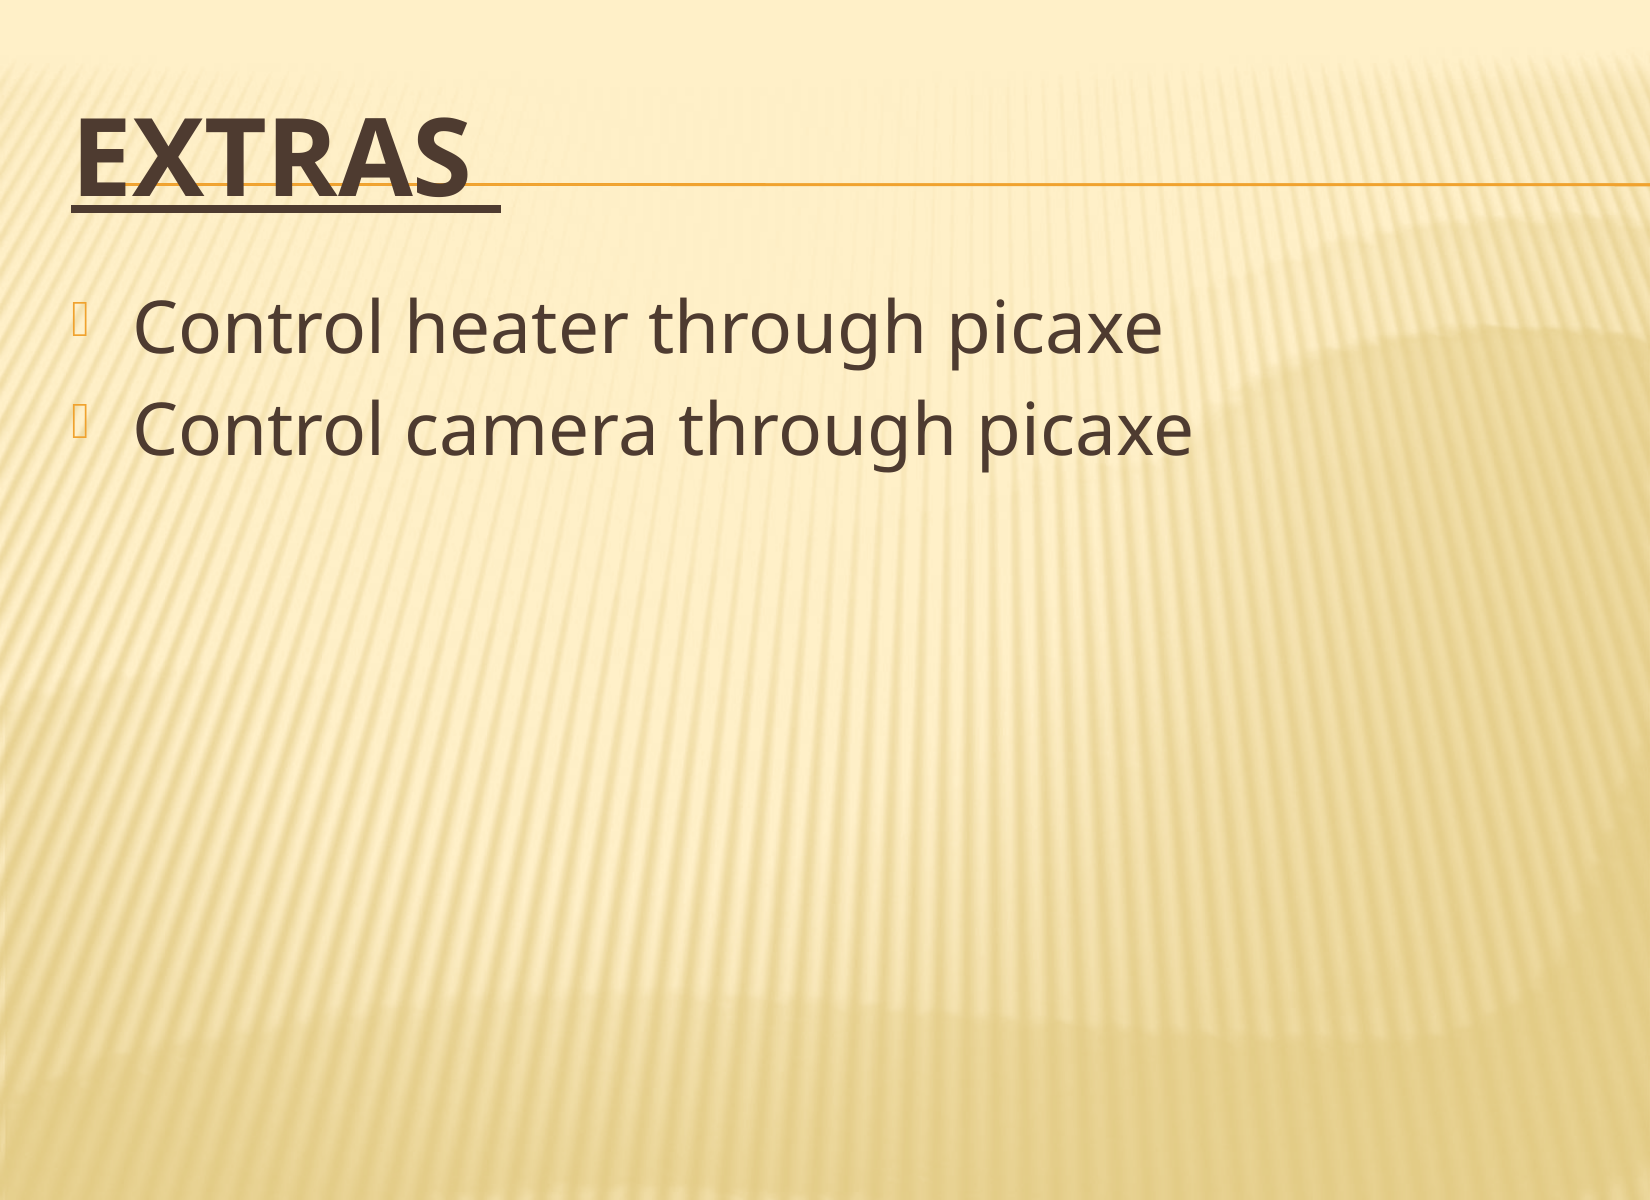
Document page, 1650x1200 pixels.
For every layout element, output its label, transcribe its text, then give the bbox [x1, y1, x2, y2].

title Extras [54, 80, 1623, 227]
list Control heater through picaxe Control camera through picaxe [54, 271, 1623, 1064]
